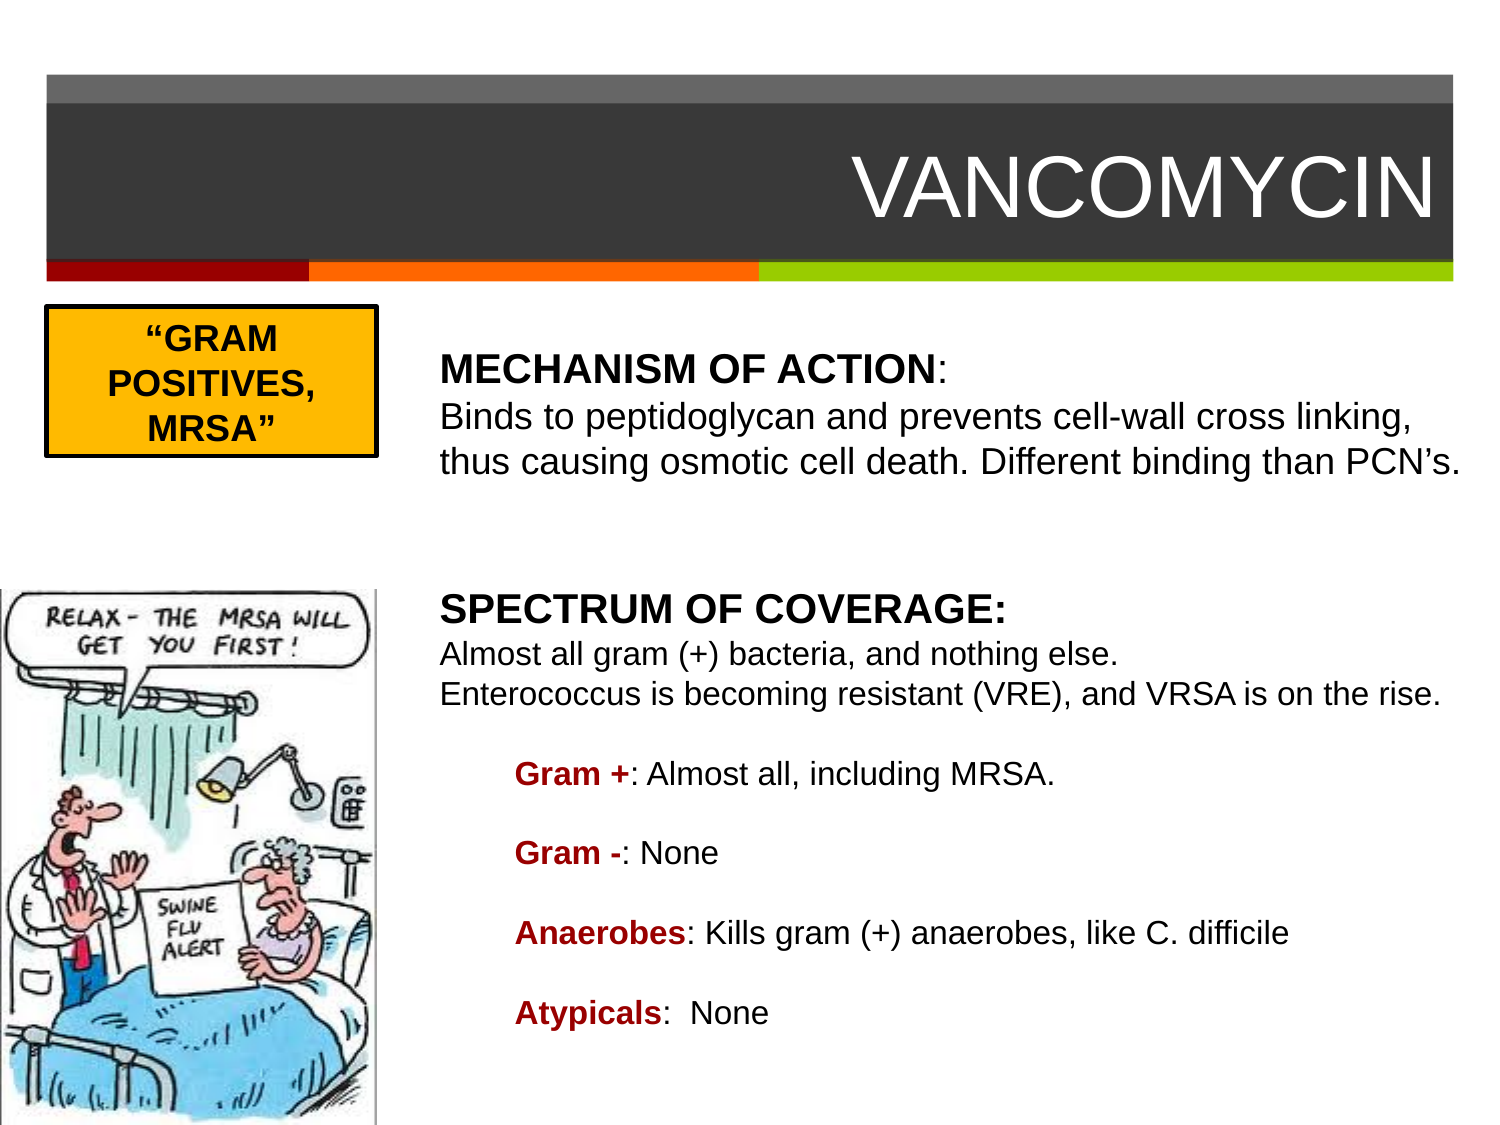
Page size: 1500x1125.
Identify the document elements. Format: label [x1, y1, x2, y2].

title [46, 103, 1454, 263]
picture [0, 589, 378, 1125]
text_box [44, 304, 379, 458]
text_box [424, 334, 1500, 1039]
